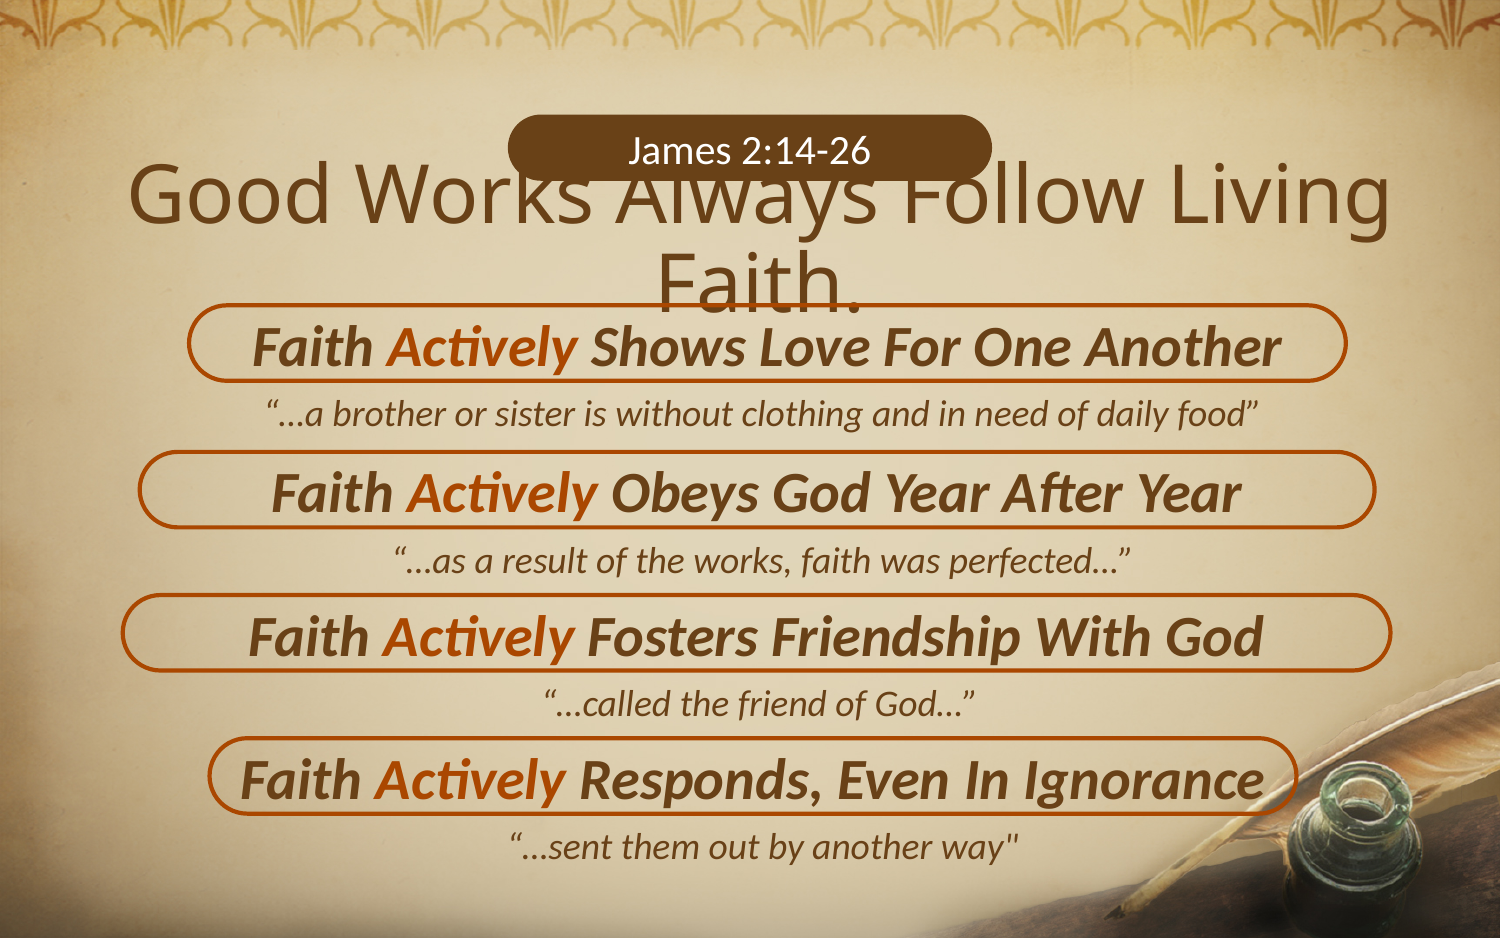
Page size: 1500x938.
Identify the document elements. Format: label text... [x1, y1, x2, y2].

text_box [78, 738, 1448, 889]
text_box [74, 595, 1445, 746]
text_box James 2:14-26 [506, 113, 994, 182]
picture [0, 0, 1500, 938]
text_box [78, 451, 1448, 603]
title Good Works Always Follow Living Faith. [75, 145, 1445, 338]
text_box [78, 305, 1448, 451]
